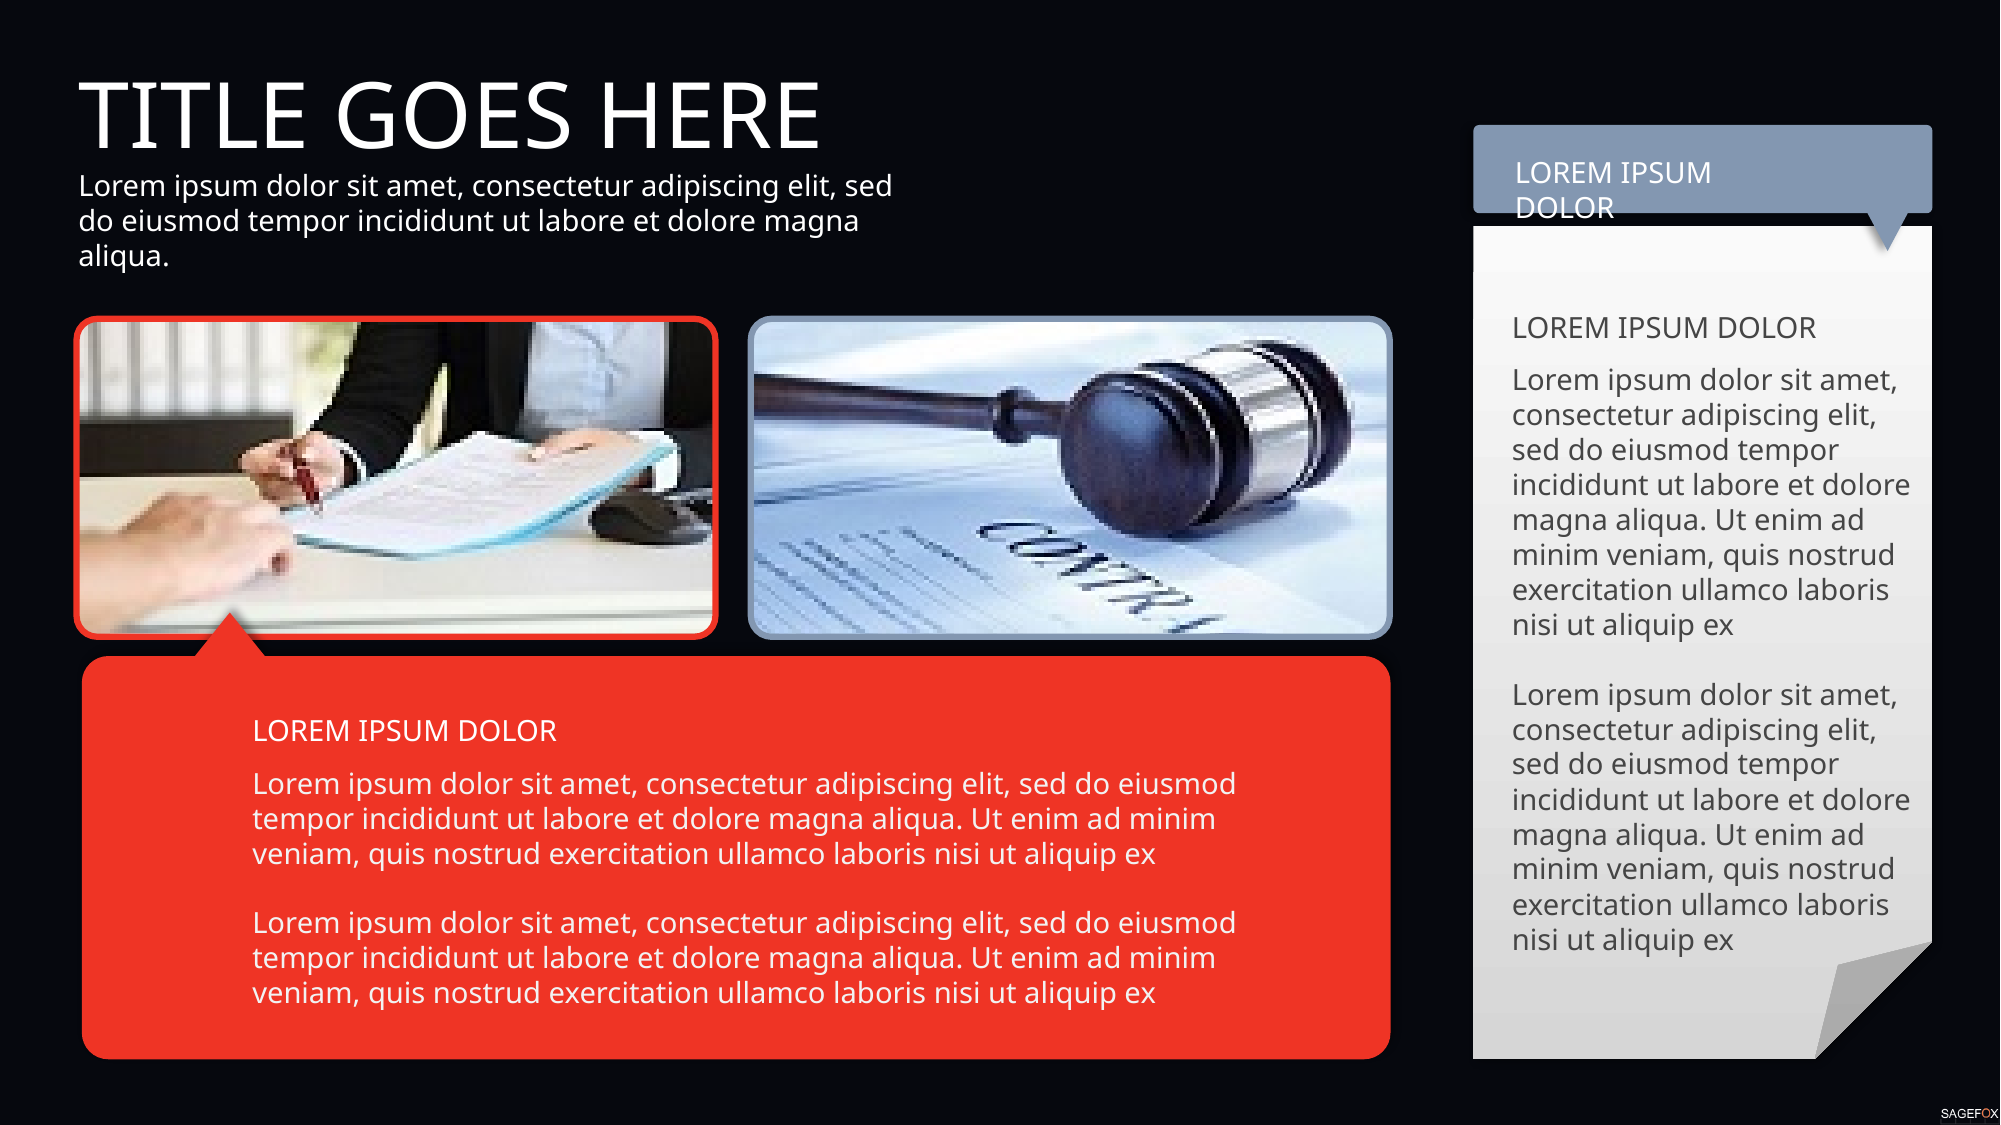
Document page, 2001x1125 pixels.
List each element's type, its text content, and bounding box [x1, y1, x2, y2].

text_box [75, 317, 717, 638]
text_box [1473, 124, 1933, 251]
text_box LOREM IPSUM DOLOR Lorem ipsum dolor sit amet, consectetur adipiscing elit, sed do eiusmod tempor incididunt ut labore et dolore magna aliqua. Ut enim ad minim veniam, quis nostrud exercitation ullamco laboris nisi ut aliquip ex Lorem ipsum dolor sit amet, consectetur adipiscing elit, sed do eiusmod tempor incididunt ut labore et dolore magna aliqua. Ut enim ad minim veniam, quis nostrud exercitation ullamco laboris nisi ut aliquip ex [237, 705, 1265, 1018]
picture [1940, 1108, 2000, 1125]
text_box TITLE GOES HERE Lorem ipsum dolor sit amet, consectetur adipiscing elit, sed do eiusmod tempor incididunt ut labore et dolore magna aliqua. [63, 49, 936, 280]
text_box [80, 610, 1392, 1061]
text_box [749, 317, 1391, 638]
text_box LOREM IPSUM DOLOR Lorem ipsum dolor sit amet, consectetur adipiscing elit, sed do eiusmod tempor incididunt ut labore et dolore magna aliqua. Ut enim ad minim veniam, quis nostrud exercitation ullamco laboris nisi ut aliquip ex Lorem ipsum dolor sit amet, consectetur adipiscing elit, sed do eiusmod tempor incididunt ut labore et dolore magna aliqua. Ut enim ad minim veniam, quis nostrud exercitation ullamco laboris nisi ut aliquip ex [1497, 301, 1930, 964]
text_box [1473, 251, 1933, 1060]
